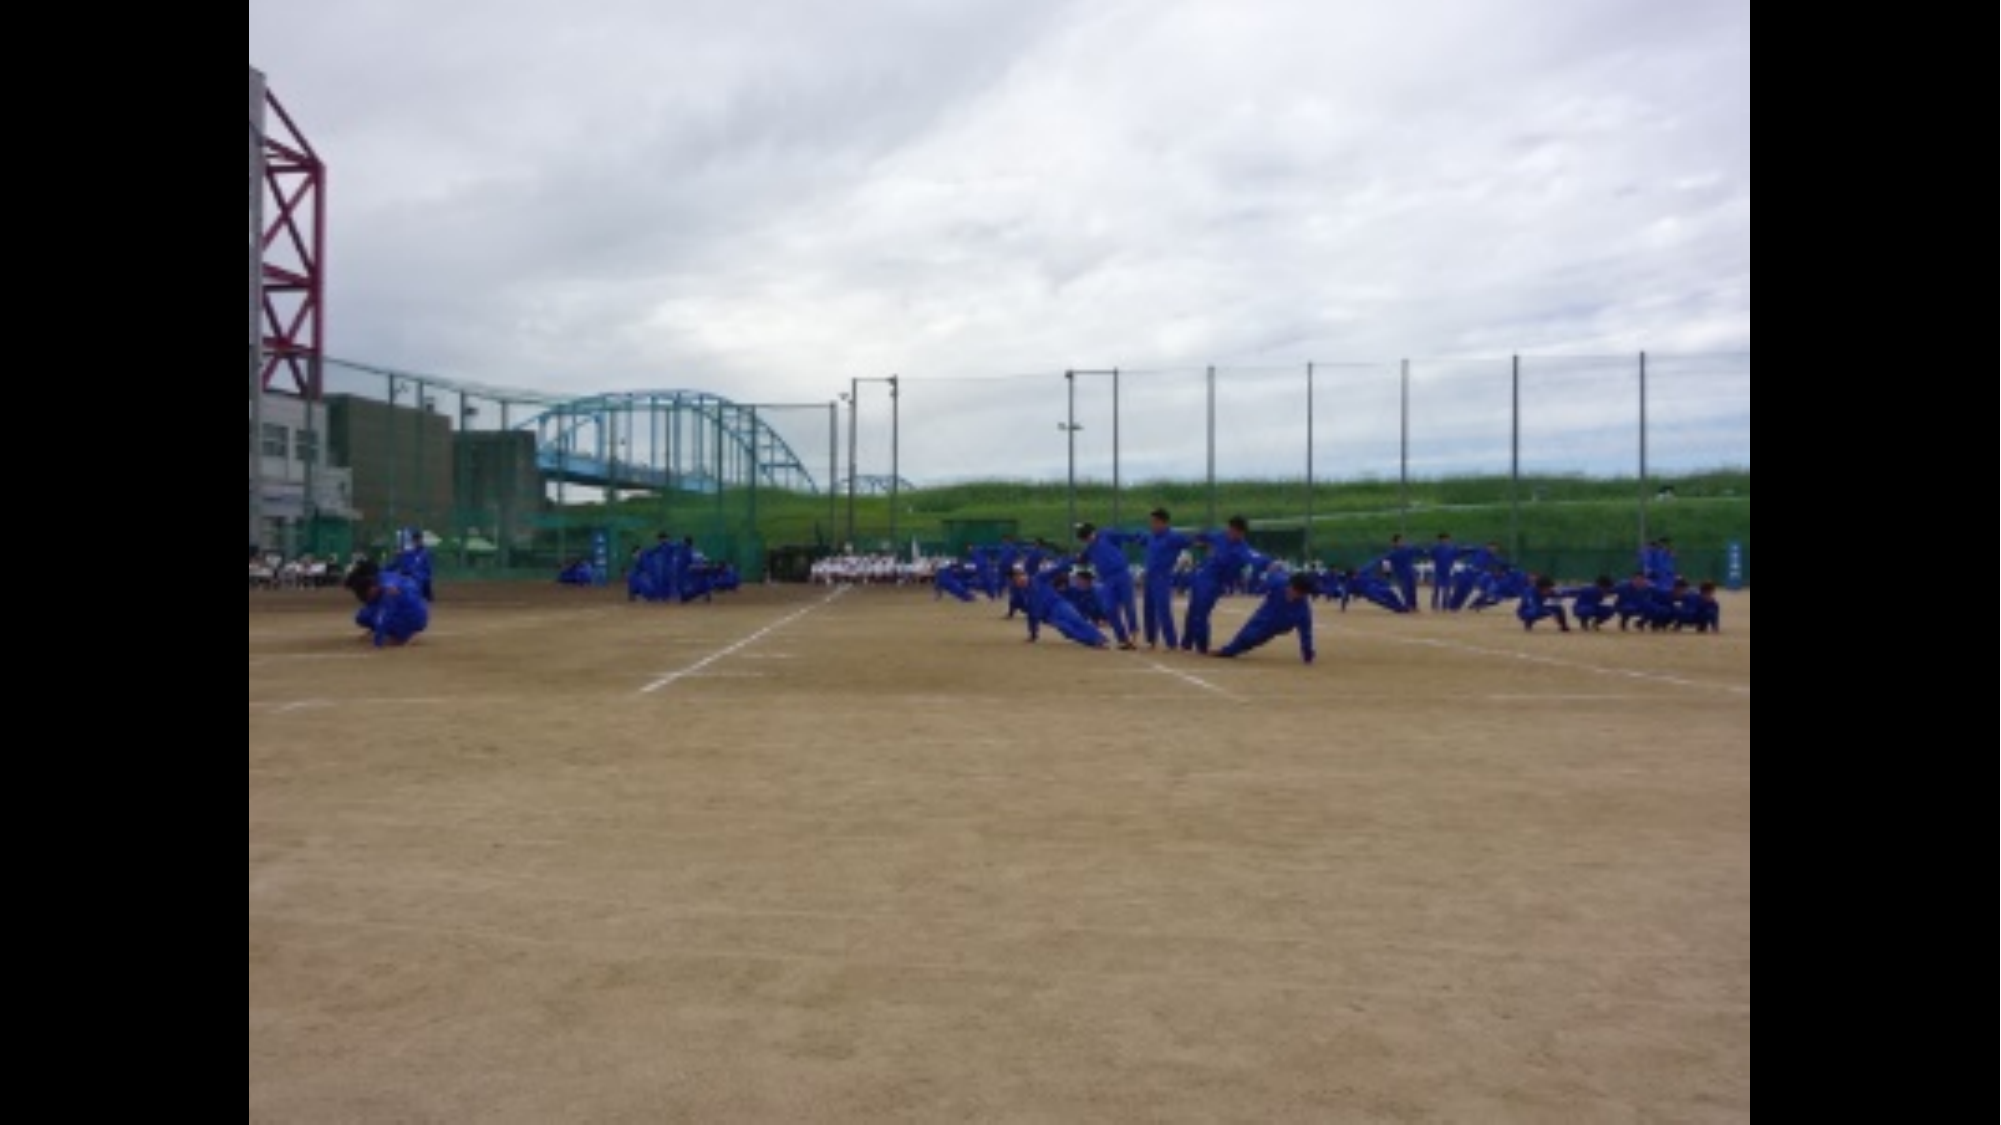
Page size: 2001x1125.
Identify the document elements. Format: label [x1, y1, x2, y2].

picture [249, 0, 1750, 1125]
